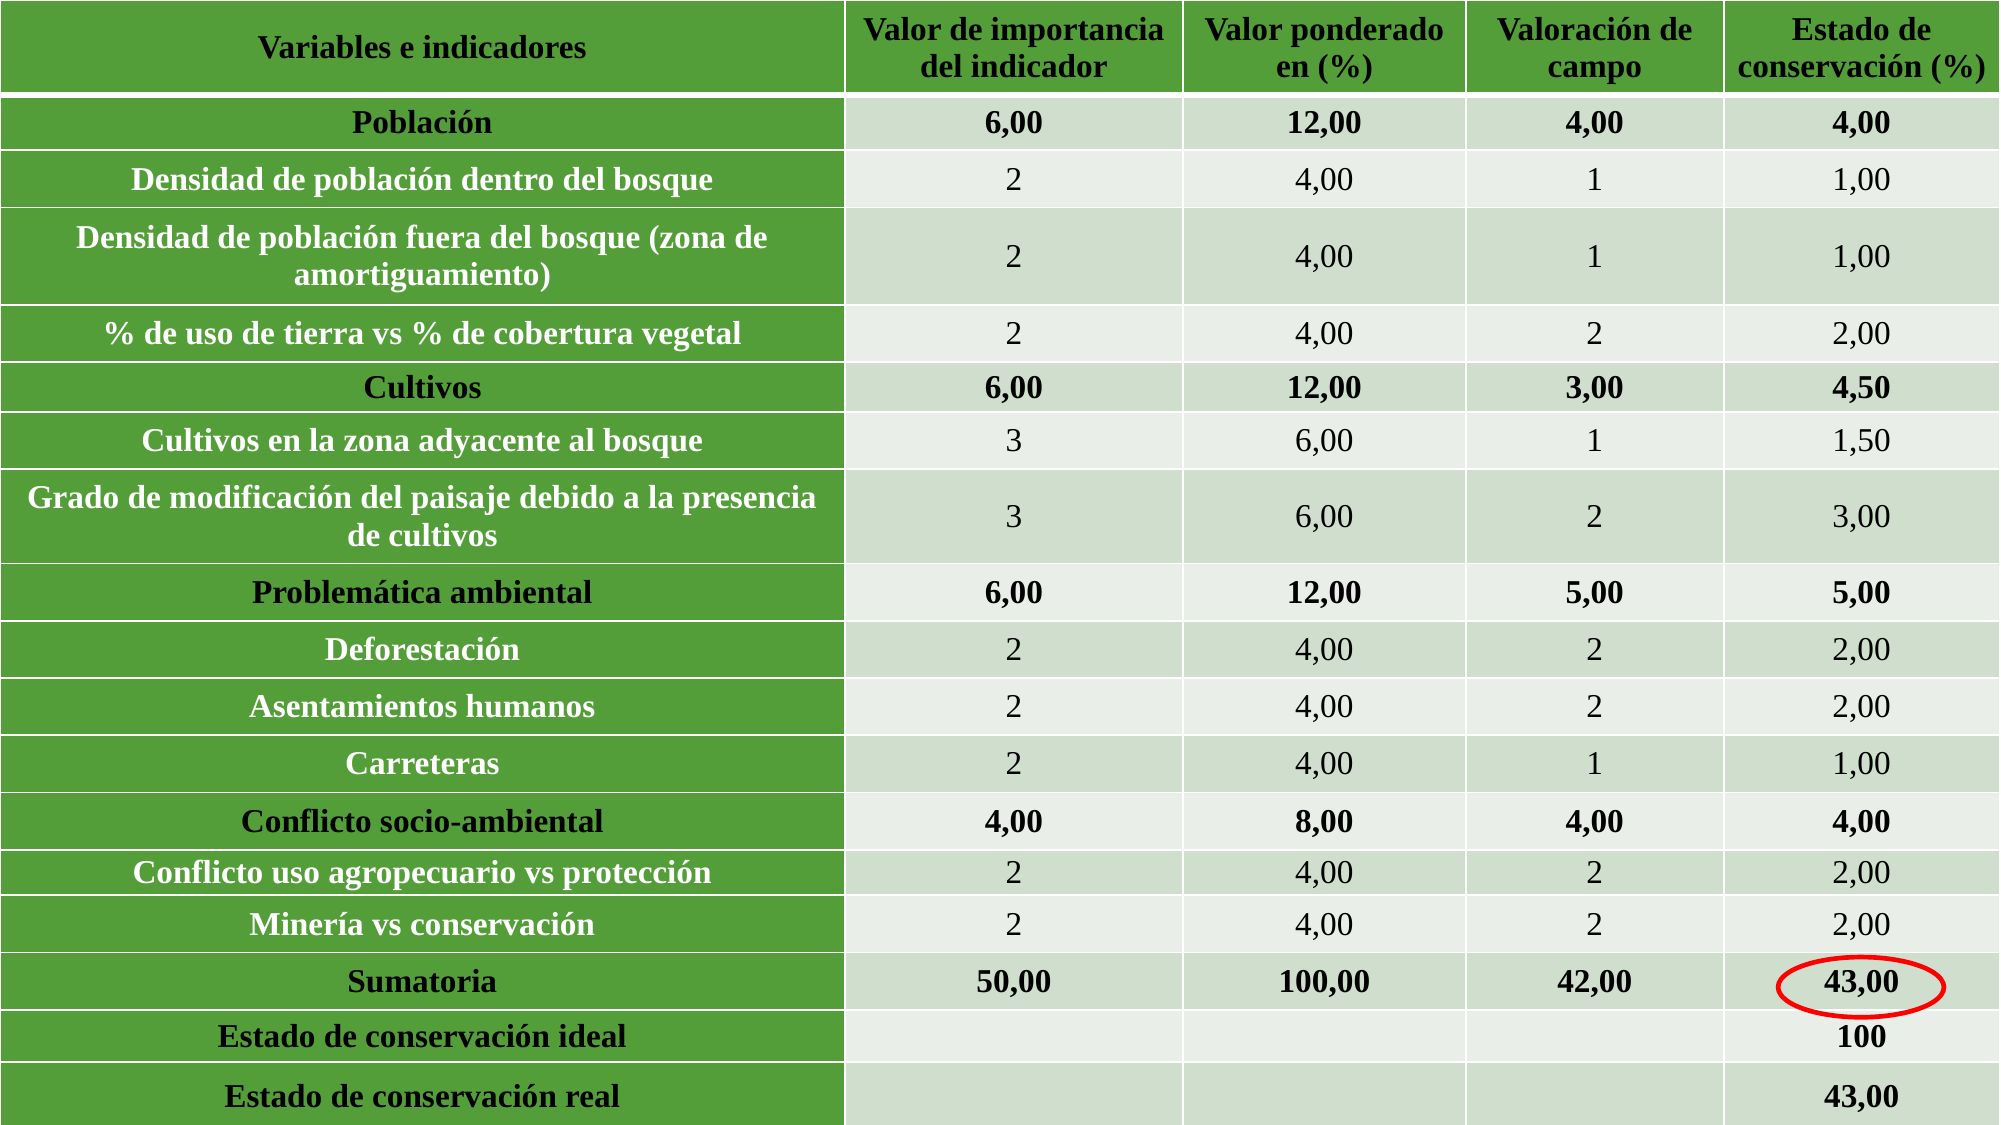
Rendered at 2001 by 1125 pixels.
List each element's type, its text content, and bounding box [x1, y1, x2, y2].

table_cell 2,00 [1725, 679, 1999, 734]
table_cell 12,00 [1184, 98, 1465, 149]
table_cell 2 [846, 151, 1182, 207]
table_cell 6,00 [1184, 413, 1465, 468]
table_cell 100 [1725, 1011, 1999, 1061]
table_cell 2 [1467, 679, 1723, 734]
table_cell Problemática ambiental [1, 564, 844, 620]
table_cell 2 [846, 896, 1182, 952]
table_cell 1 [1467, 413, 1723, 468]
table_cell 4,50 [1725, 363, 1999, 411]
table_cell 4,00 [1184, 208, 1465, 304]
table_cell Estado de conservación ideal [1, 1011, 844, 1061]
table_cell Sumatoria [1, 953, 844, 1009]
table_cell [1184, 1063, 1465, 1125]
table_cell 2 [1467, 896, 1723, 952]
table_cell 1 [1467, 151, 1723, 207]
table_cell 6,00 [846, 564, 1182, 620]
table_cell 2 [846, 736, 1182, 792]
table_cell Asentamientos humanos [1, 679, 844, 734]
table_cell 1,00 [1725, 151, 1999, 207]
table_cell 4,00 [1467, 793, 1723, 849]
table_cell 5,00 [1467, 564, 1723, 620]
table_cell 43,00 [1725, 1063, 1999, 1125]
table_cell 42,00 [1467, 953, 1723, 1009]
table_cell 5,00 [1725, 564, 1999, 620]
table_cell 4,00 [1184, 736, 1465, 792]
table_cell 8,00 [1184, 793, 1465, 849]
table_cell 2,00 [1725, 896, 1999, 952]
table_cell 6,00 [846, 98, 1182, 149]
table_cell 12,00 [1184, 564, 1465, 620]
table_cell 1,00 [1725, 208, 1999, 304]
table_cell Cultivos [1, 363, 844, 411]
table_header Valoración de campo [1467, 1, 1723, 92]
table_cell 3 [846, 470, 1182, 563]
table_cell 6,00 [846, 363, 1182, 411]
table_cell 4,00 [1184, 151, 1465, 207]
table_cell 2 [1467, 622, 1723, 677]
table_cell 2 [846, 306, 1182, 361]
table_cell 4,00 [846, 793, 1182, 849]
table_cell Grado de modificación del paisaje debido a la presencia de cultivos [1, 470, 844, 563]
table_cell [1467, 1011, 1723, 1061]
table_cell 2 [1467, 306, 1723, 361]
table_cell [1184, 1011, 1465, 1061]
table_cell 12,00 [1184, 363, 1465, 411]
table_cell 4,00 [1725, 98, 1999, 149]
table_cell 4,00 [1184, 622, 1465, 677]
table_cell 4,00 [1725, 793, 1999, 849]
table_cell Población [1, 98, 844, 149]
table_cell Minería vs conservación [1, 896, 844, 952]
table_cell 4,00 [1184, 896, 1465, 952]
table_cell 3 [846, 413, 1182, 468]
table_cell 2 [846, 208, 1182, 304]
table_cell Deforestación [1, 622, 844, 677]
table_header Estado de conservación (%) [1725, 1, 1999, 92]
table_cell 1,50 [1725, 413, 1999, 468]
table_header Valor de importancia del indicador [846, 1, 1182, 92]
table_cell % de uso de tierra vs % de cobertura vegetal [1, 306, 844, 361]
table_cell Cultivos en la zona adyacente al bosque [1, 413, 844, 468]
table_cell 1,00 [1725, 736, 1999, 792]
table_cell 4,00 [1184, 306, 1465, 361]
table_cell Estado de conservación real [1, 1063, 844, 1125]
text_box [1777, 956, 1946, 1019]
table_cell 1 [1467, 736, 1723, 792]
table_header Valor ponderado en (%) [1184, 1, 1465, 92]
table_cell 2 [1467, 470, 1723, 563]
table_cell Carreteras [1, 736, 844, 792]
table_cell 2 [846, 851, 1182, 894]
table_cell [846, 1011, 1182, 1061]
table_cell 2 [1467, 851, 1723, 894]
table_header Variables e indicadores [1, 1, 844, 92]
table_cell 2,00 [1725, 851, 1999, 894]
table_cell 100,00 [1184, 953, 1465, 1009]
table_cell 4,00 [1184, 679, 1465, 734]
table_cell [1467, 1063, 1723, 1125]
table_cell Conflicto socio-ambiental [1, 793, 844, 849]
table_cell 3,00 [1725, 470, 1999, 563]
table_cell [846, 1063, 1182, 1125]
table_cell 2 [846, 679, 1182, 734]
table_cell 4,00 [1467, 98, 1723, 149]
table_cell Densidad de población fuera del bosque (zona de amortiguamiento) [1, 208, 844, 304]
table_cell 2 [846, 622, 1182, 677]
table_cell Conflicto uso agropecuario vs protección [1, 851, 844, 894]
table_cell Densidad de población dentro del bosque [1, 151, 844, 207]
table_cell 43,00 [1725, 953, 1999, 1009]
table_cell 6,00 [1184, 470, 1465, 563]
table_cell 3,00 [1467, 363, 1723, 411]
table_cell 1 [1467, 208, 1723, 304]
table_cell 50,00 [846, 953, 1182, 1009]
table_cell 4,00 [1184, 851, 1465, 894]
table_cell 2,00 [1725, 306, 1999, 361]
table_cell 2,00 [1725, 622, 1999, 677]
